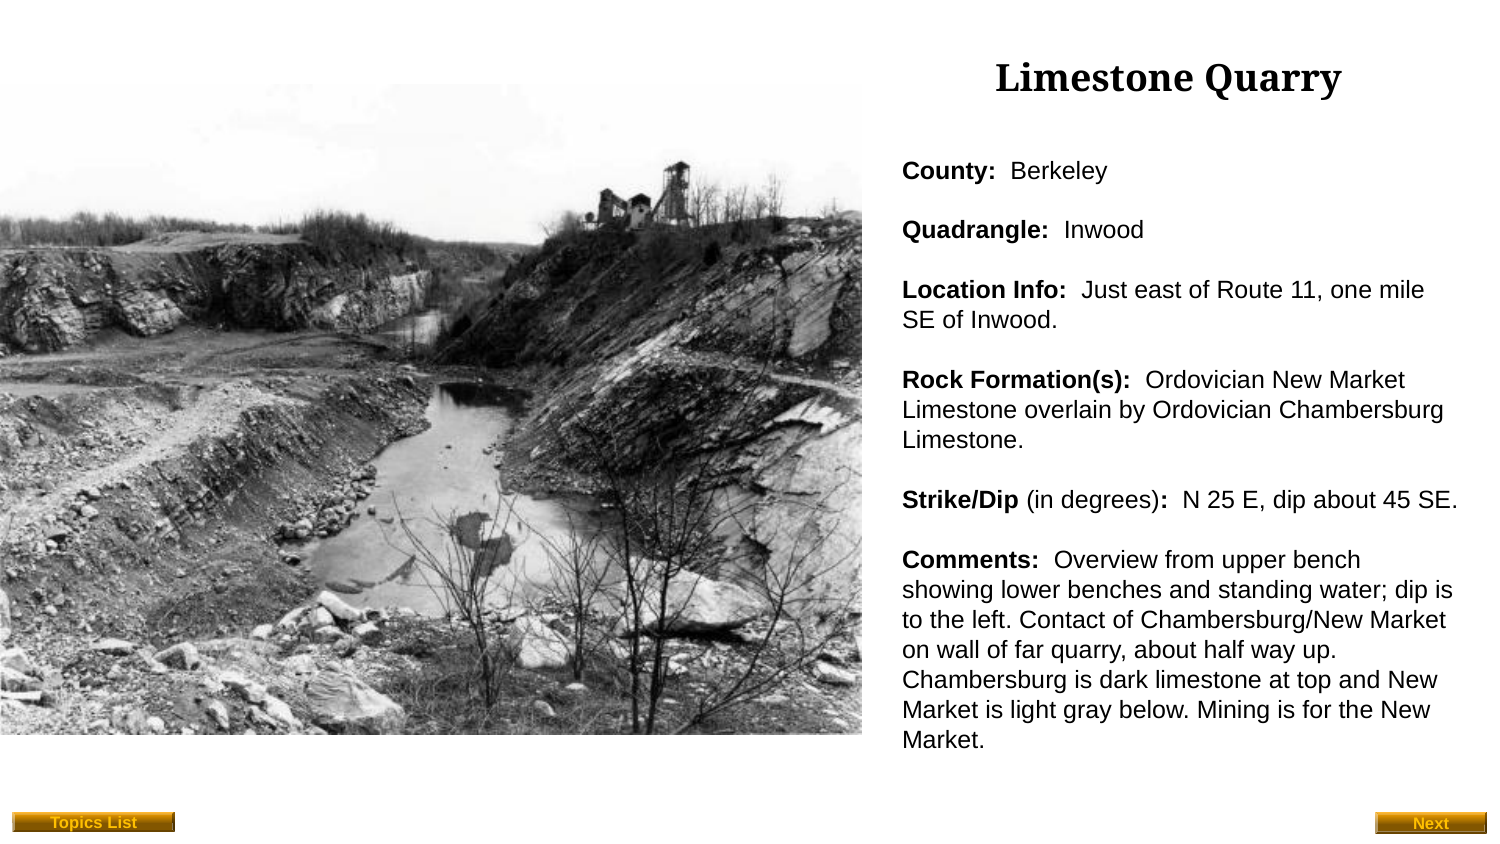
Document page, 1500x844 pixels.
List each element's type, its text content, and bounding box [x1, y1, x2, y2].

picture [0, 84, 862, 735]
text_box County: Berkeley Quadrangle: Inwood Location Info: Just east of Route 11, one mile SE of Inwood. Rock Formation(s): Ordovician New Market Limestone overlain by Ordovician Chambersburg Limestone. Strike/Dip (in degrees): N 25 E, dip about 45 SE. Comments: Overview from upper bench showing lower benches and standing water; dip is to the left. Contact of Chambersburg/New Market on wall of far quarry, about half way up. Chambersburg is dark limestone at top and New Market is light gray below. Mining is for the New Market. [887, 146, 1475, 761]
text_box Next [1372, 809, 1491, 837]
text_box Topics List [9, 809, 178, 835]
text_box Limestone Quarry [949, 46, 1388, 107]
